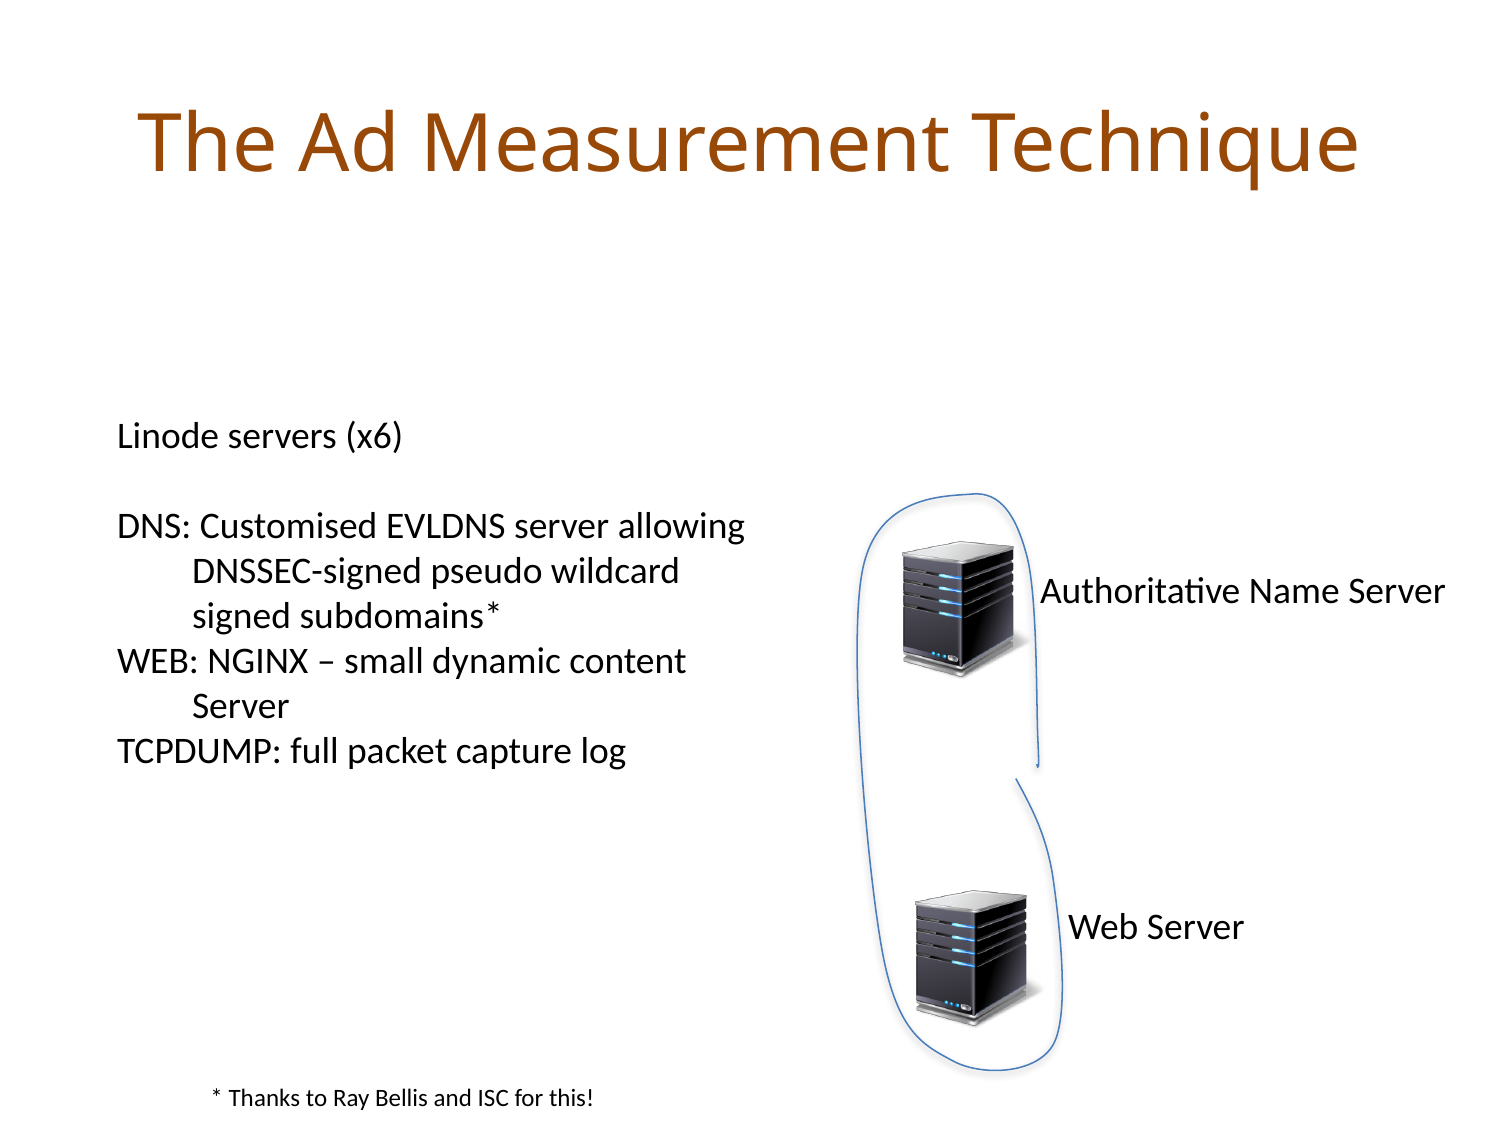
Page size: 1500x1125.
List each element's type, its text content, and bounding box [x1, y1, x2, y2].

text_box * Thanks to Ray Bellis and ISC for this! [195, 1074, 611, 1119]
text_box Linode servers (x6) DNS: Customised EVLDNS server allowing DNSSEC-signed pseudo wildcard signed subdomains* WEB: NGINX – small dynamic content Server TCPDUMP: full packet capture log [102, 403, 790, 779]
text_box Authoritative Name Server [1044, 558, 1462, 619]
text_box [916, 902, 1064, 1072]
picture [902, 878, 1052, 1029]
picture [889, 529, 1040, 680]
title The Ad Measurement Technique [75, 45, 1425, 233]
text_box Web Server [1059, 894, 1260, 955]
text_box [856, 493, 1055, 1007]
